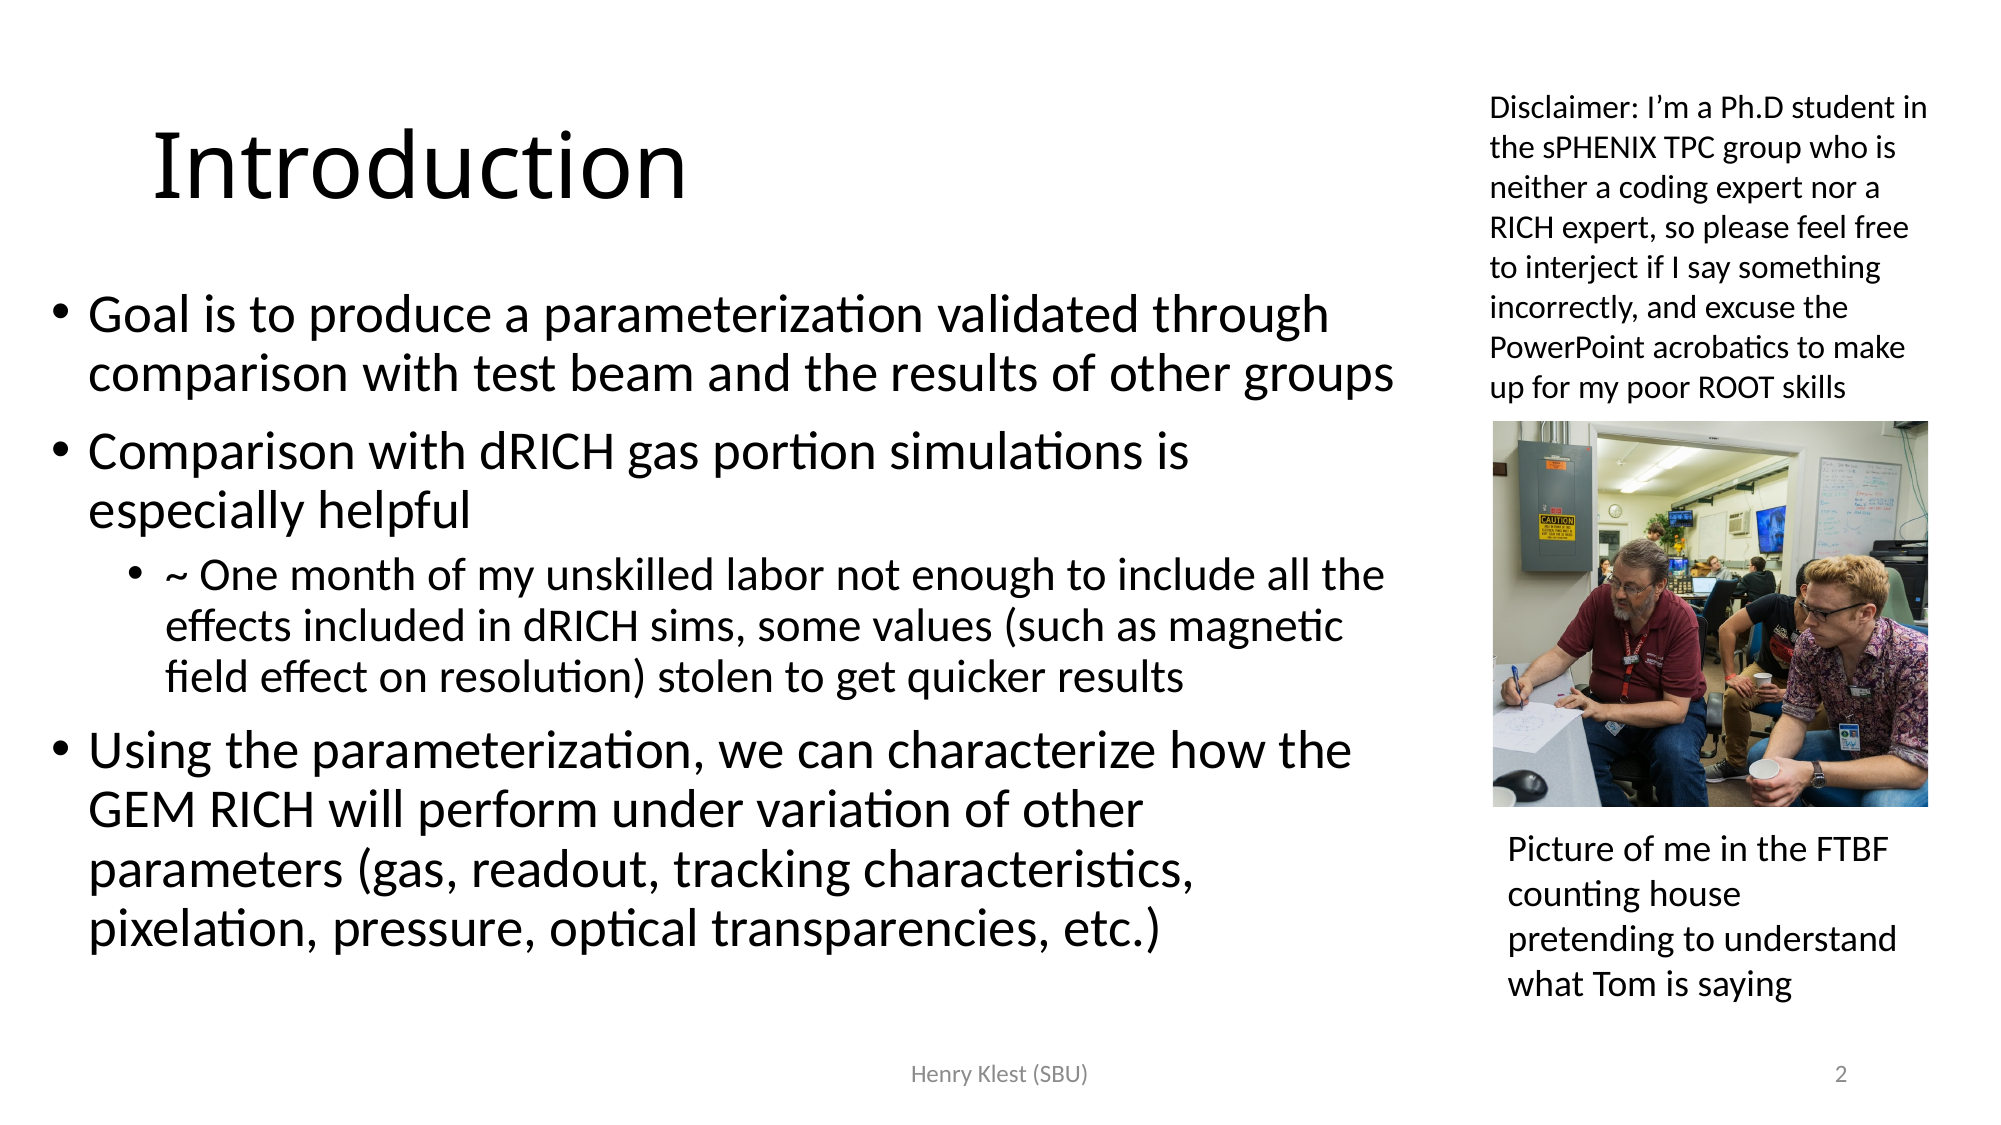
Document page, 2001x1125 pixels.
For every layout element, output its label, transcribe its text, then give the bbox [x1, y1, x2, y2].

text_box Disclaimer: I’m a Ph.D student in the sPHENIX TPC group who is neither a coding expert nor a RICH expert, so please feel free to interject if I say something incorrectly, and excuse the PowerPoint acrobatics to make up for my poor ROOT skills [1474, 78, 1946, 458]
slide_number 2 [1412, 1042, 1863, 1103]
footer Henry Klest (SBU) [662, 1042, 1338, 1103]
picture [1492, 421, 1929, 807]
list Goal is to produce a parameterization validated through comparison with test beam and the results of other groups Comparison with dRICH gas portion simulations is especially helpful ~ One month of my unskilled labor not enough to include all the effects included in dRICH sims, some values (such as magnetic field effect on resolution) stolen to get quicker results Using the parameterization, we can characterize how the GEM RICH will perform under variation of other parameters (gas, readout, tracking characteristics, pixelation, pressure, optical transparencies, etc.) [35, 277, 1413, 992]
title Introduction [137, 59, 1863, 278]
text_box Picture of me in the FTBF counting house pretending to understand what Tom is saying [1492, 816, 1929, 1012]
